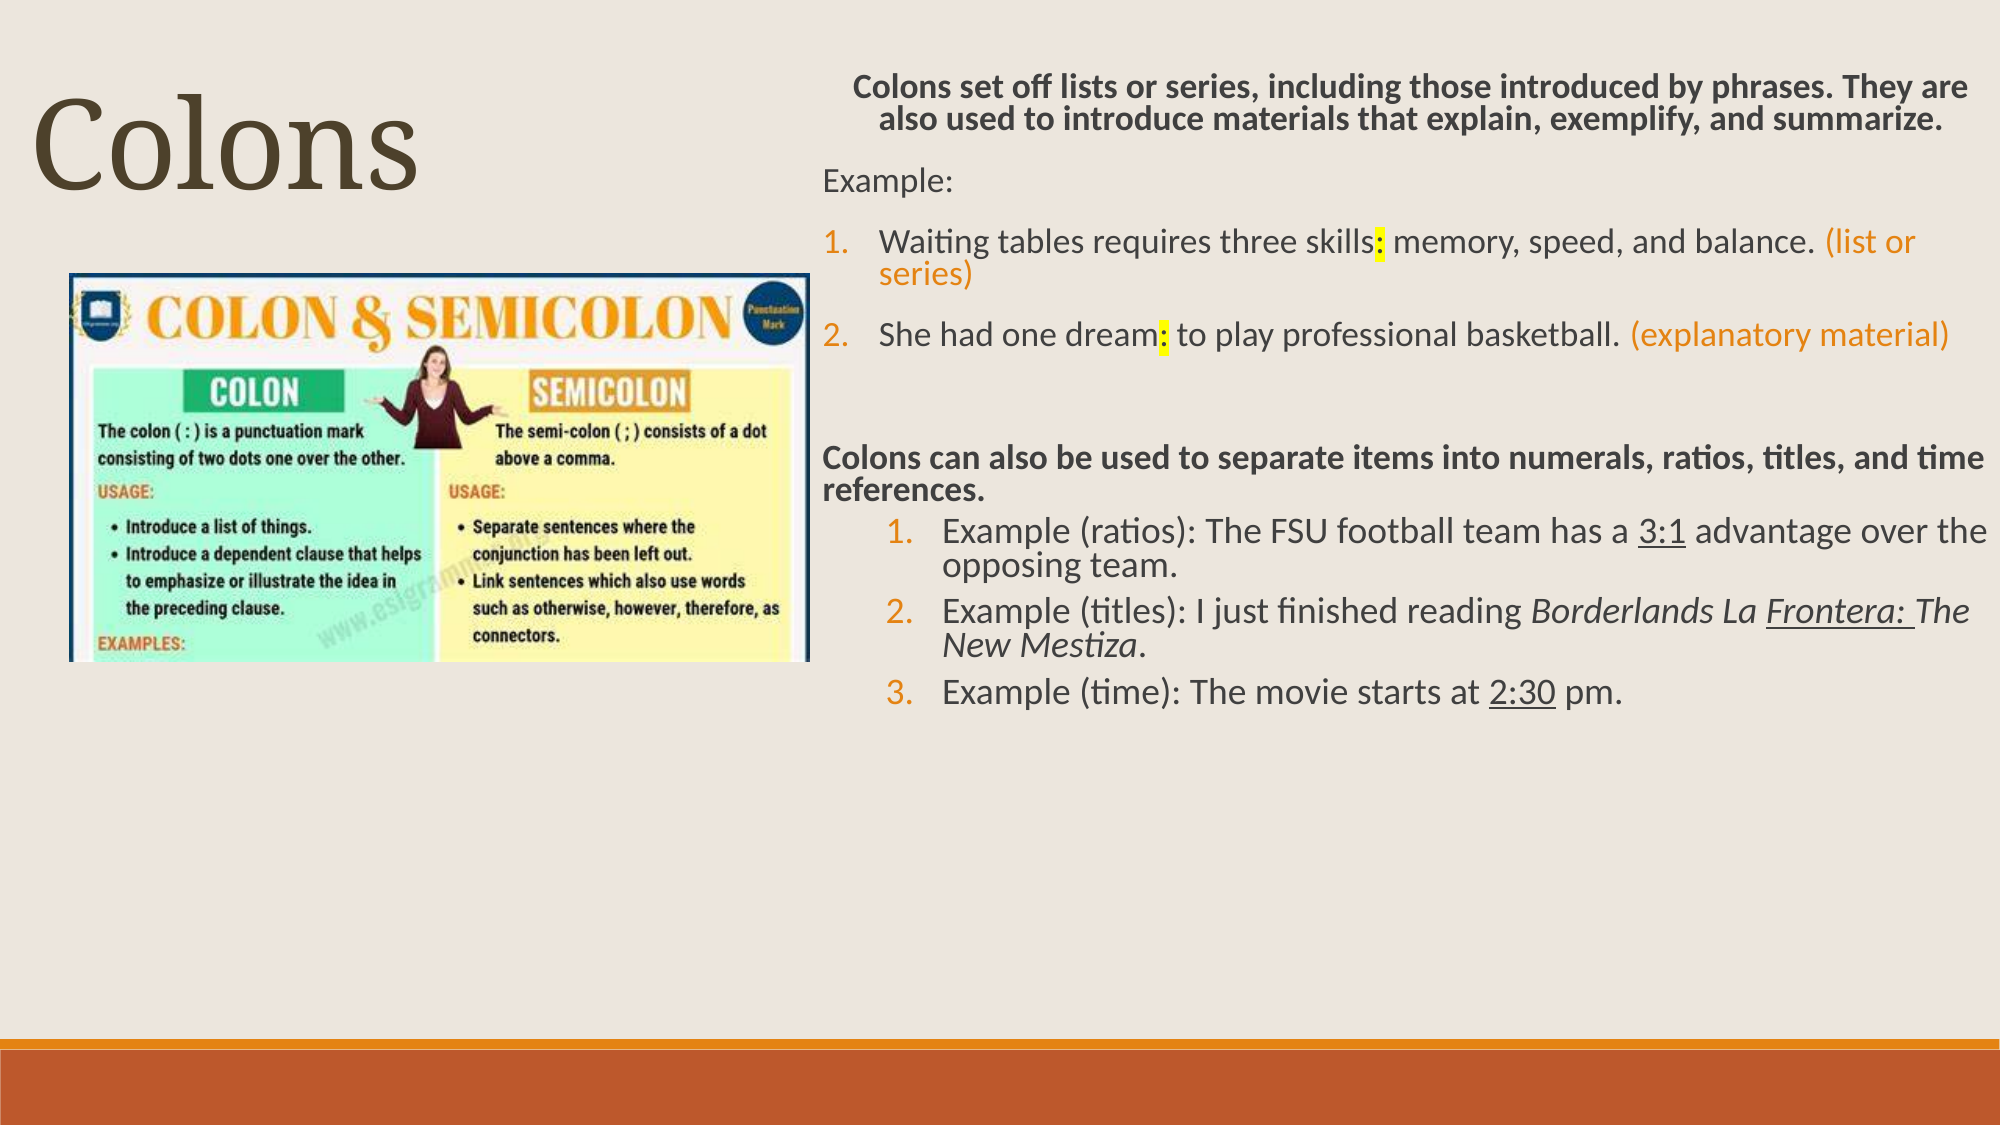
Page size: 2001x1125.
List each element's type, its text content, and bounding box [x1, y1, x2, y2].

title Colons [14, 0, 1653, 227]
list Colons set off lists or series, including those introduced by phrases. They are also used to introduce materials that explain, exemplify, and summarize. Example: Waiting tables requires three skills: memory, speed, and balance. (list or series) She had one dream: to play professional basketball. (explanatory material) Colons can also be used to separate items into numerals, ratios, titles, and time references. Example (ratios): The FSU football team has a 3:1 advantage over the opposing team. Example (titles): I just finished reading Borderlands La Frontera: The New Mestiza. Example (time): The movie starts at 2:30 pm. [822, 65, 2000, 862]
picture [68, 273, 811, 662]
